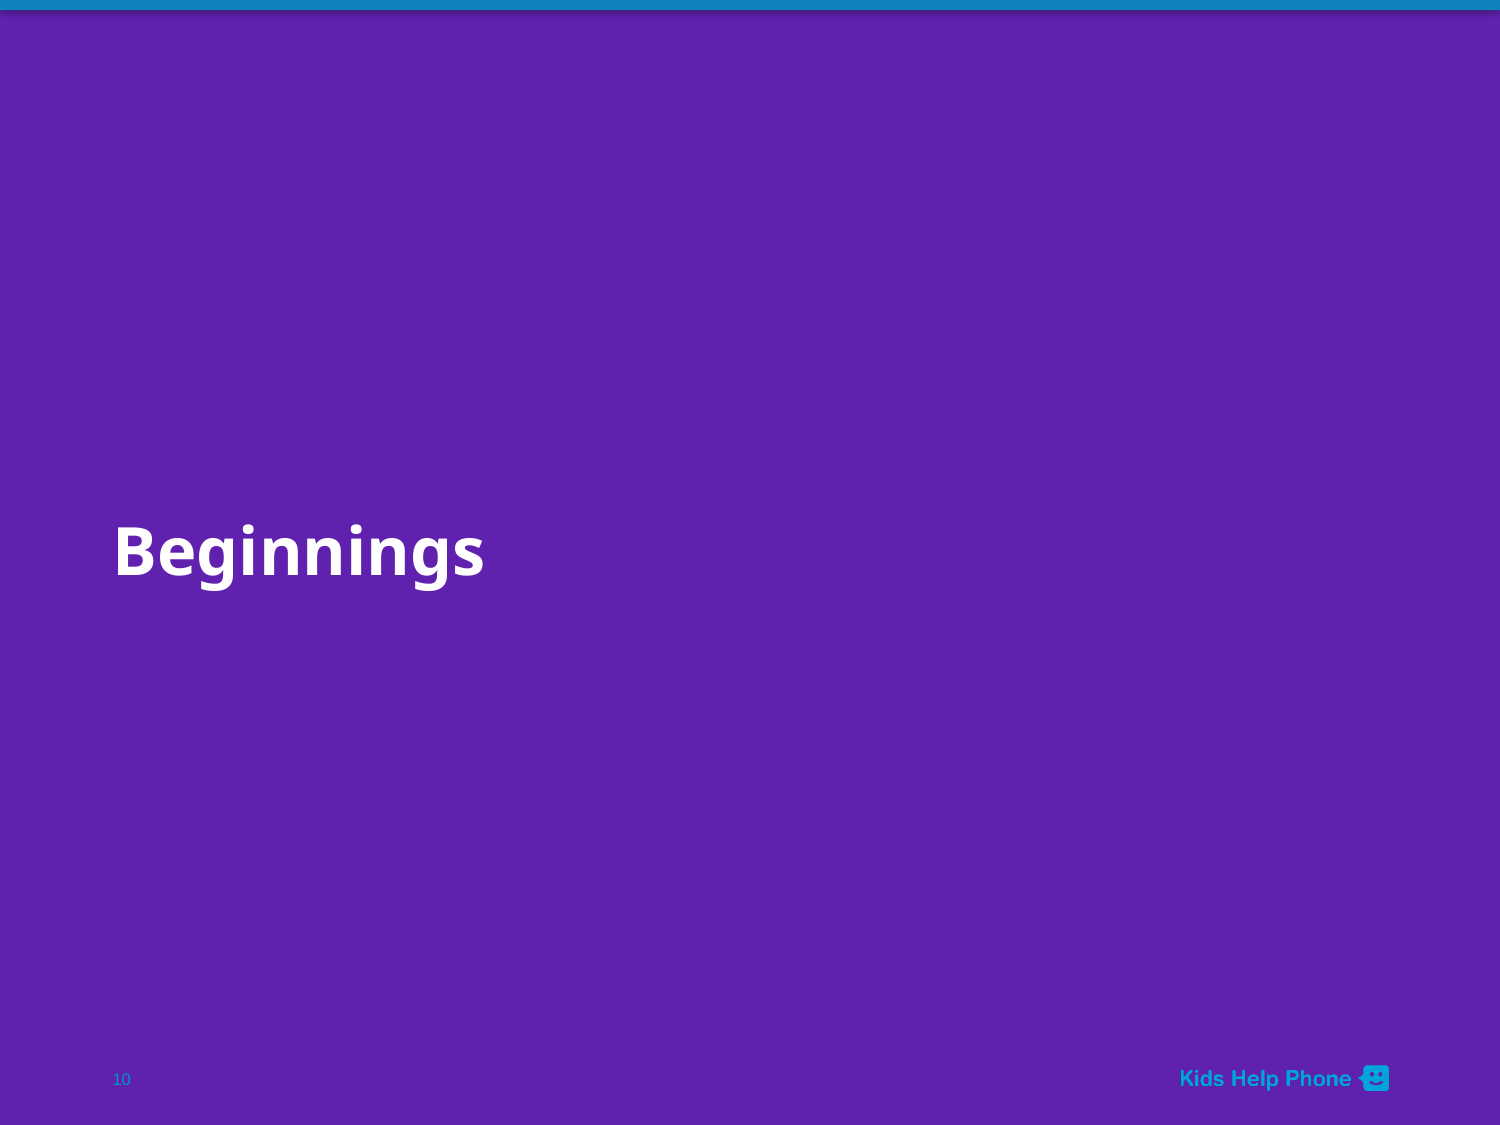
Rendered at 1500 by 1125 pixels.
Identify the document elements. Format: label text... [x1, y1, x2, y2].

title Beginnings [112, 375, 1388, 724]
